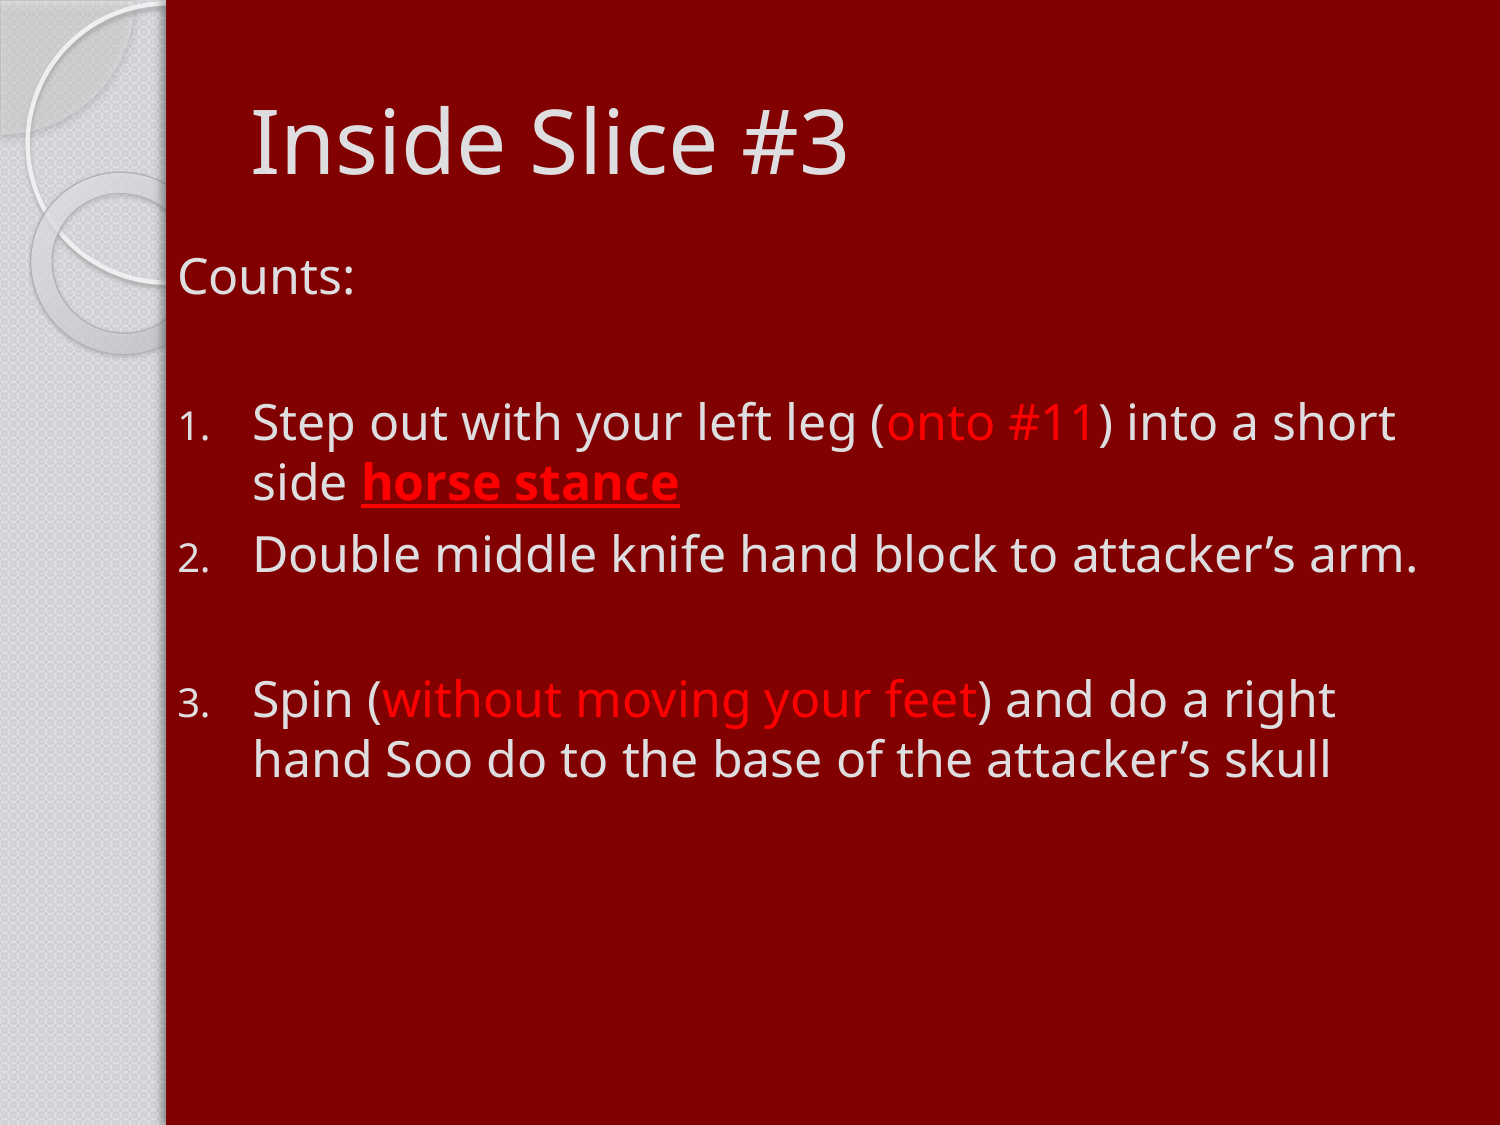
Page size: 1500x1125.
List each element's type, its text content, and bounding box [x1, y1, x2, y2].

list Counts: Step out with your left leg (onto #11) into a short side horse stance Double middle knife hand block to attacker’s arm. Spin (without moving your feet) and do a right hand Soo do to the base of the attacker’s skull [162, 237, 1466, 1025]
title Inside Slice #3 [235, 45, 1466, 233]
